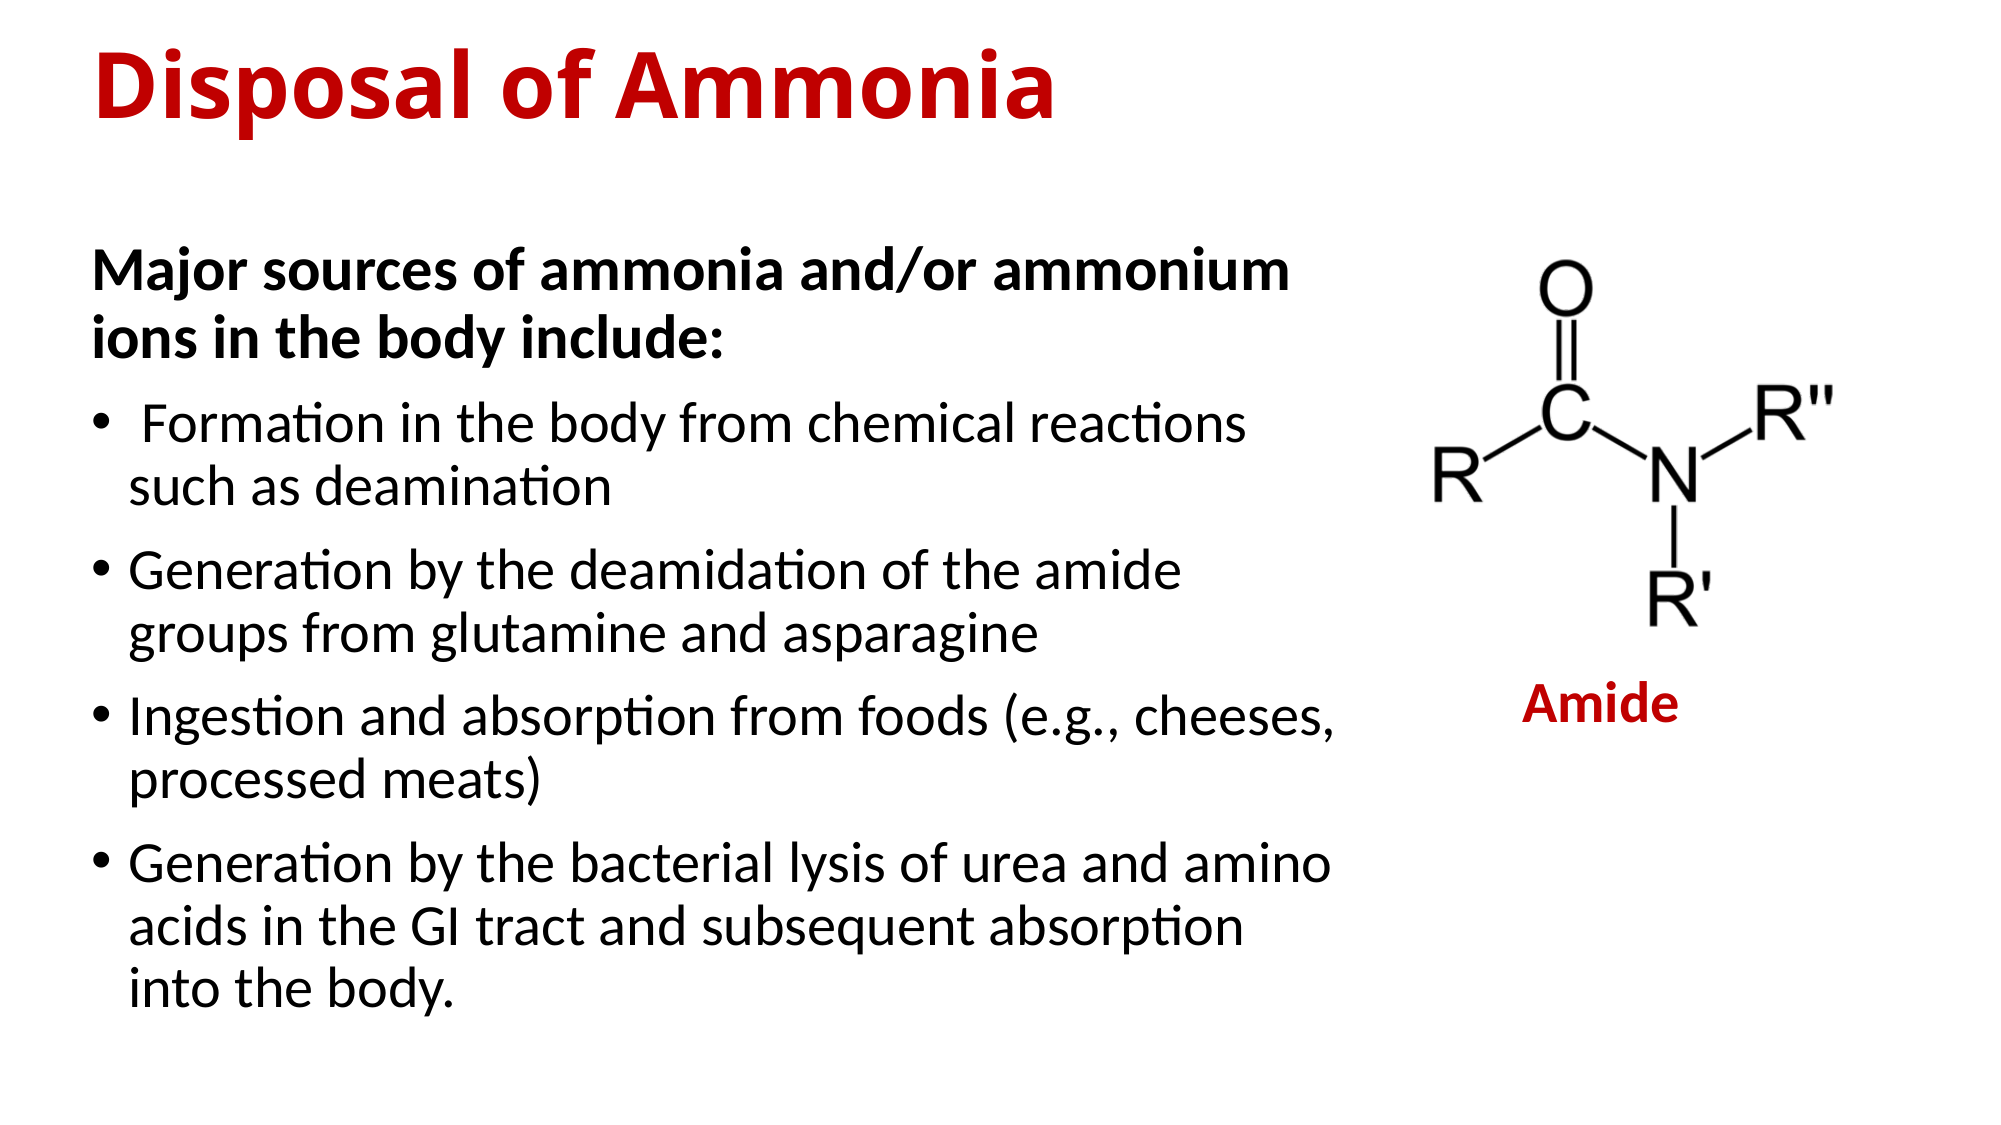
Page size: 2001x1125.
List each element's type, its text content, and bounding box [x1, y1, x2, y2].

text_box Amide [1507, 657, 1737, 742]
picture [1404, 229, 1863, 657]
list Major sources of ammonia and/or ammonium ions in the body include: Formation in the body from chemical reactions such as deamination Generation by the deamidation of the amide groups from glutamine and asparagine Ingestion and absorption from foods (e.g., cheeses, processed meats) Generation by the bacterial lysis of urea and amino acids in the GI tract and subsequent absorption into the body. [76, 229, 1353, 1083]
title Disposal of Ammonia [76, 34, 1802, 253]
